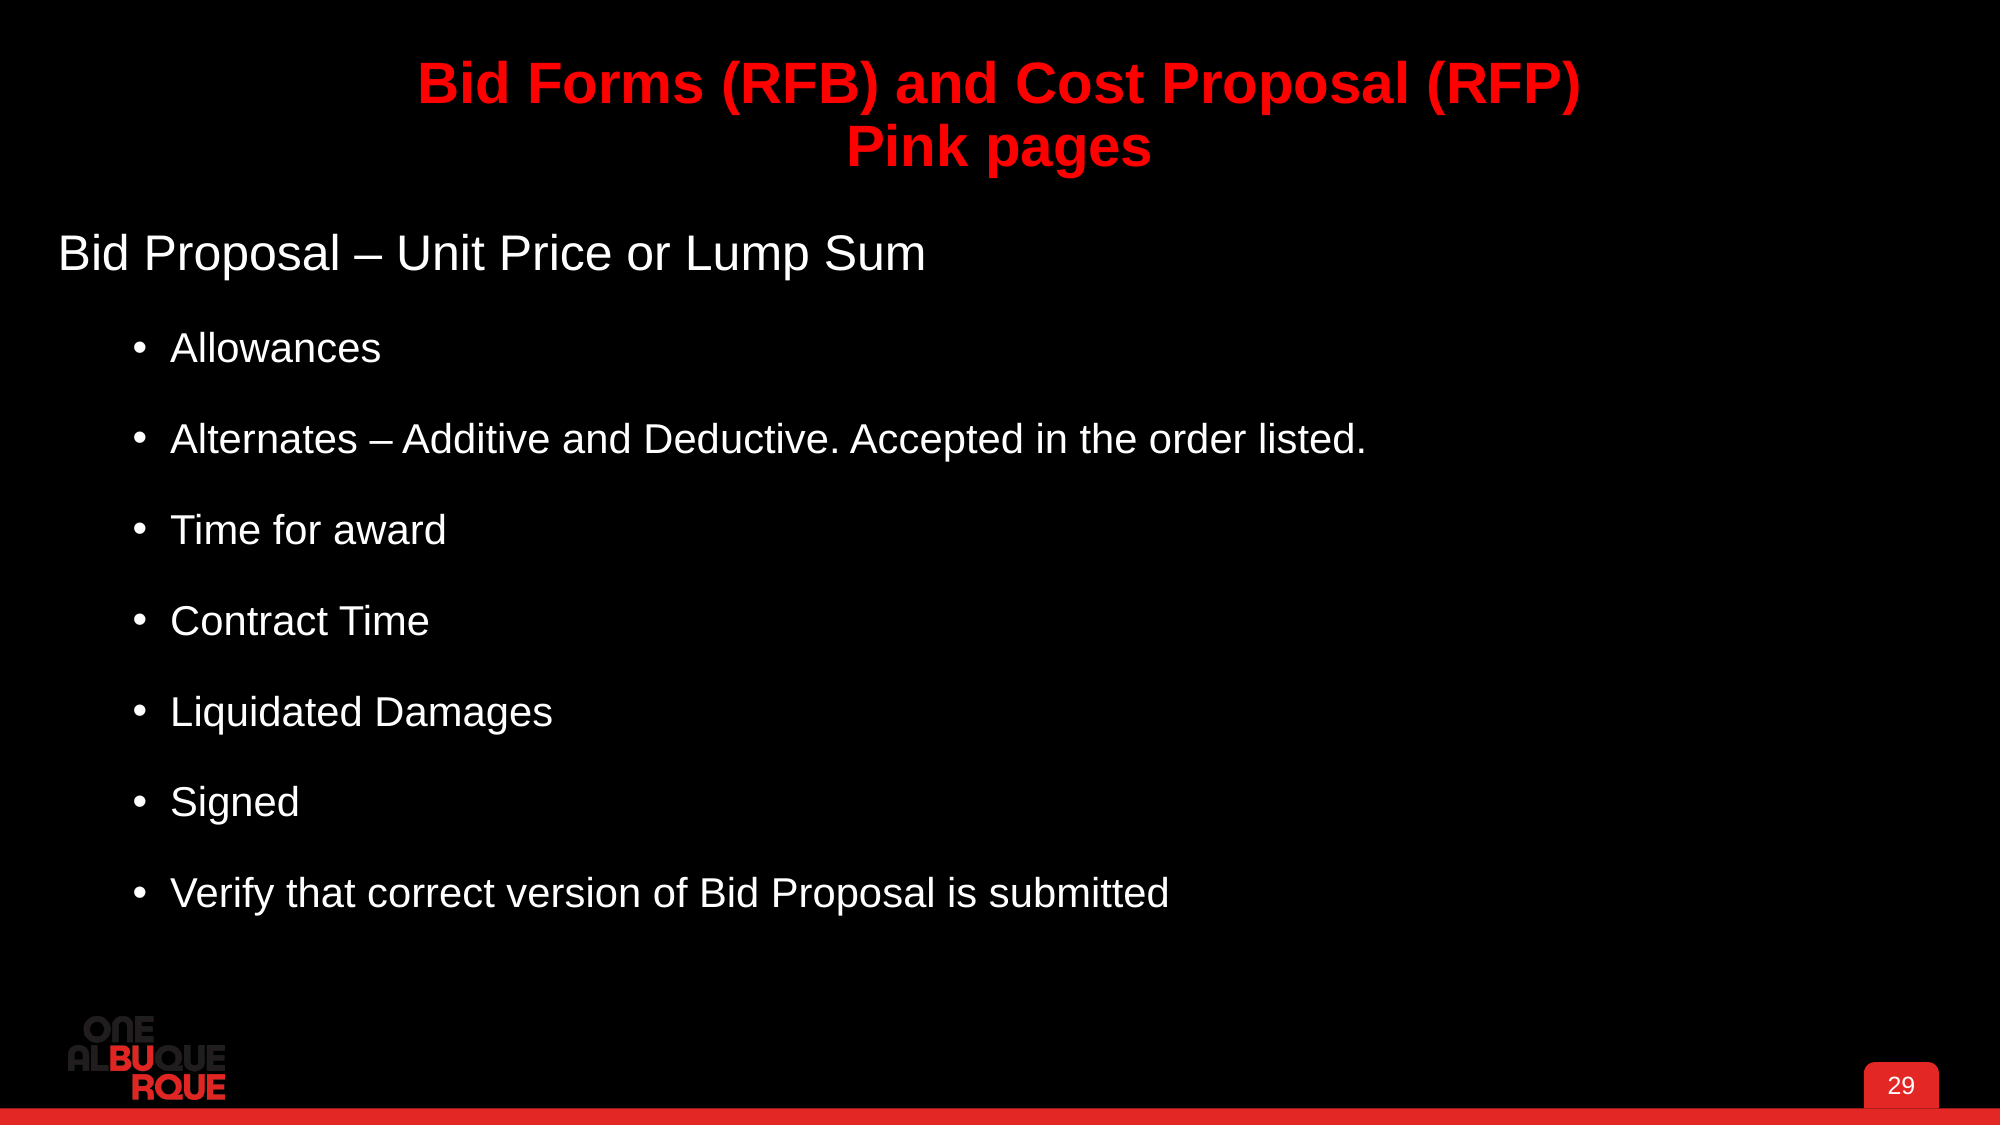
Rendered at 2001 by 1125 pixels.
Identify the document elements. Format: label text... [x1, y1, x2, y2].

picture [68, 1016, 225, 1100]
list Bid Proposal – Unit Price or Lump Sum Allowances Alternates – Additive and Deductive. Accepted in the order listed. Time for award Contract Time Liquidated Damages Signed Verify that correct version of Bid Proposal is submitted [57, 226, 1942, 1001]
title Bid Forms (RFB) and Cost Proposal (RFP) Pink pages [57, 59, 1942, 172]
